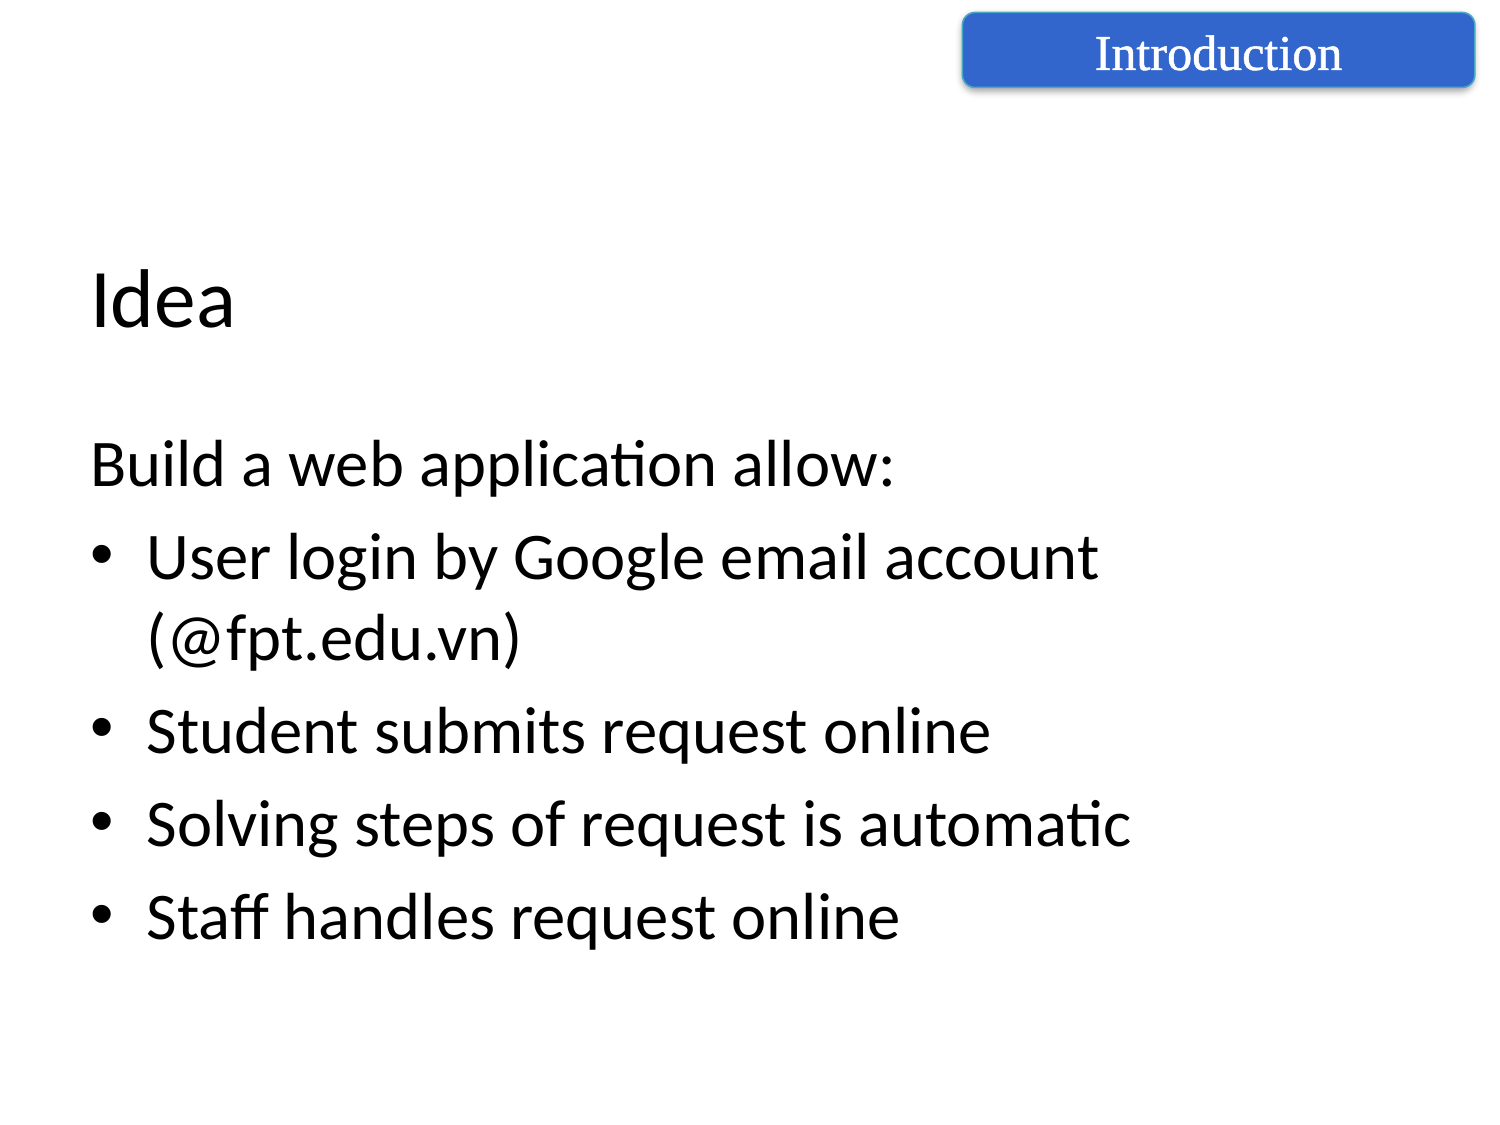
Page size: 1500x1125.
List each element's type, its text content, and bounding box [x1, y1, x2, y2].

text_box Introduction [961, 11, 1476, 89]
list Build a web application allow: User login by Google email account (@fpt.edu.vn) Student submits request online Solving steps of request is automatic Staff handles request online [75, 412, 1425, 1005]
text_box Idea [74, 200, 1425, 388]
